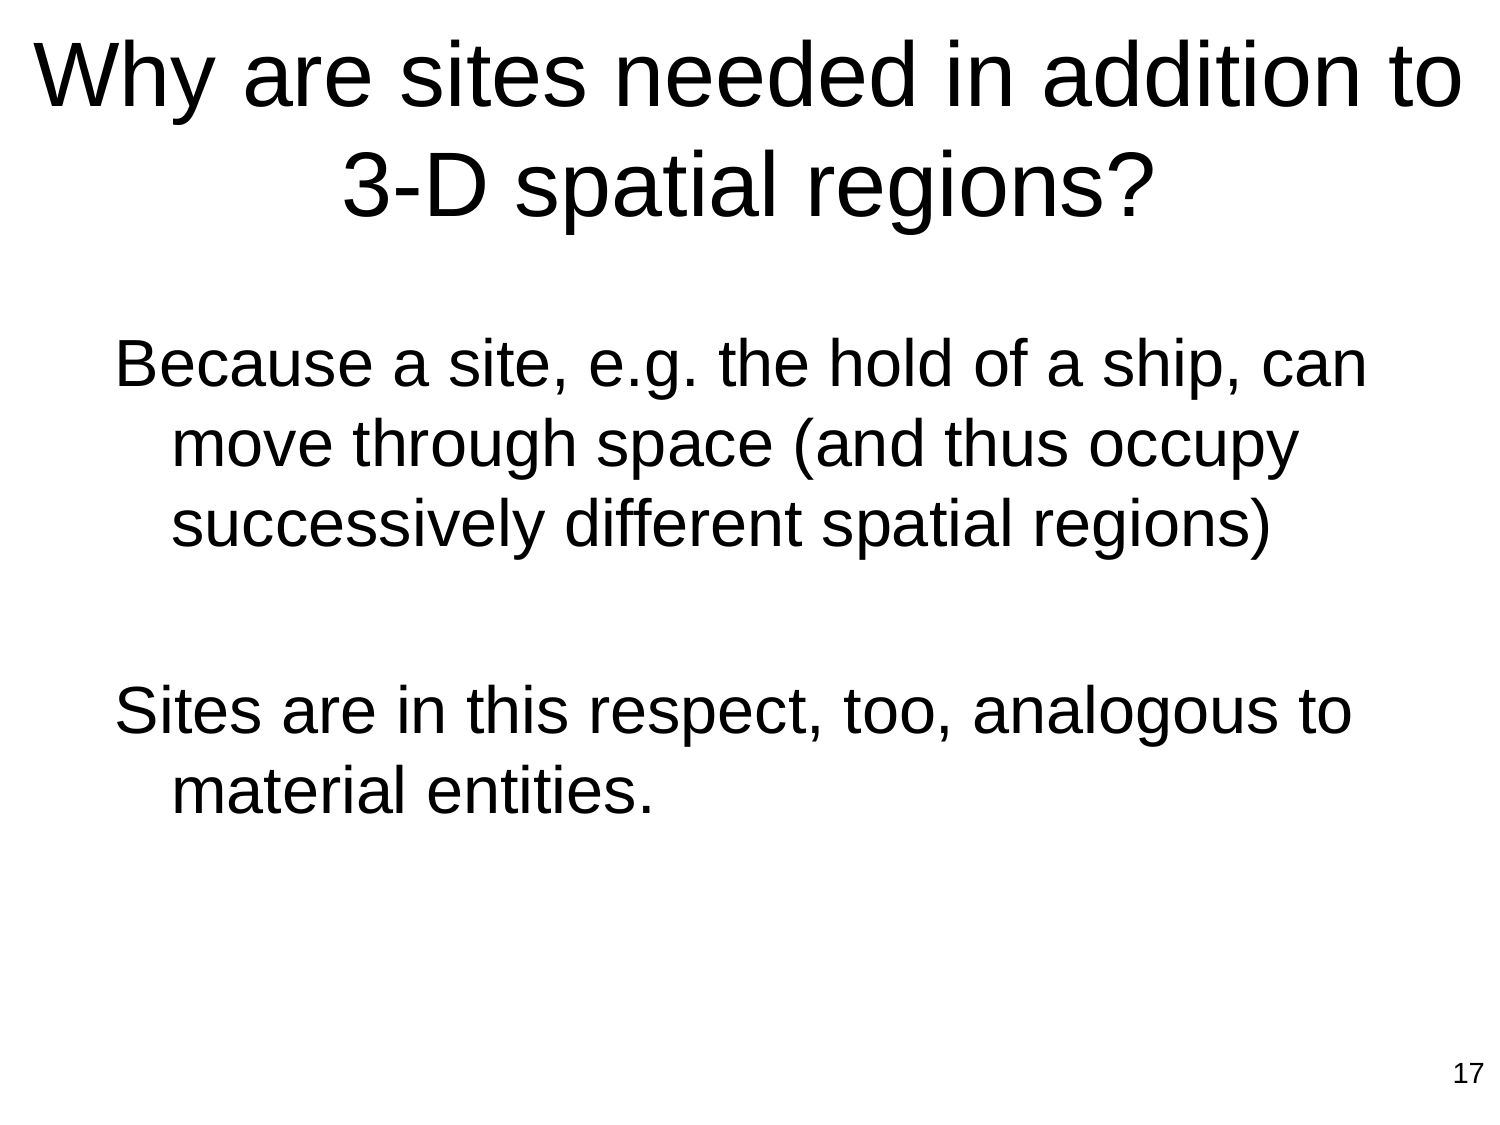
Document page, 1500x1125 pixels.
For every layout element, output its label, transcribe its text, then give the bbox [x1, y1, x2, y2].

list Because a site, e.g. the hold of a ship, can move through space (and thus occupy successively different spatial regions) Sites are in this respect, too, analogous to material entities. [99, 312, 1450, 1068]
title Why are sites needed in addition to 3-D spatial regions? [0, 0, 1500, 250]
slide_number 17 [1149, 1046, 1500, 1125]
